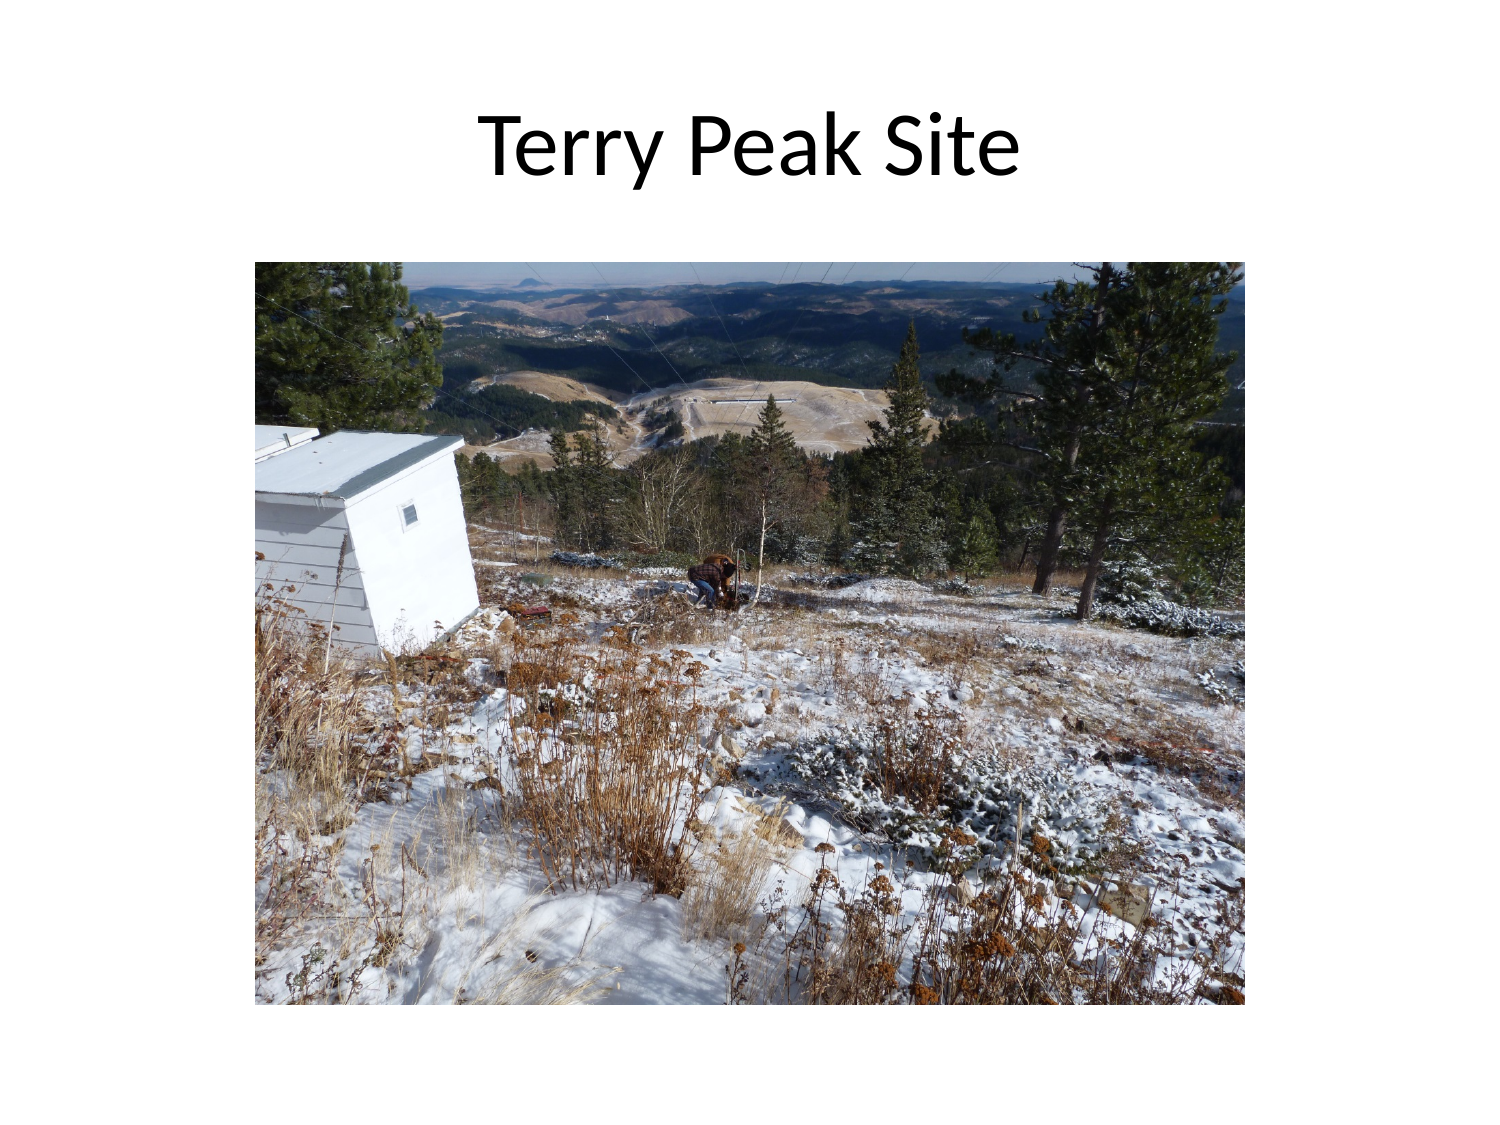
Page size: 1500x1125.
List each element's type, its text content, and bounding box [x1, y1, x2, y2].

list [254, 262, 1246, 1006]
title Terry Peak Site [75, 45, 1425, 233]
